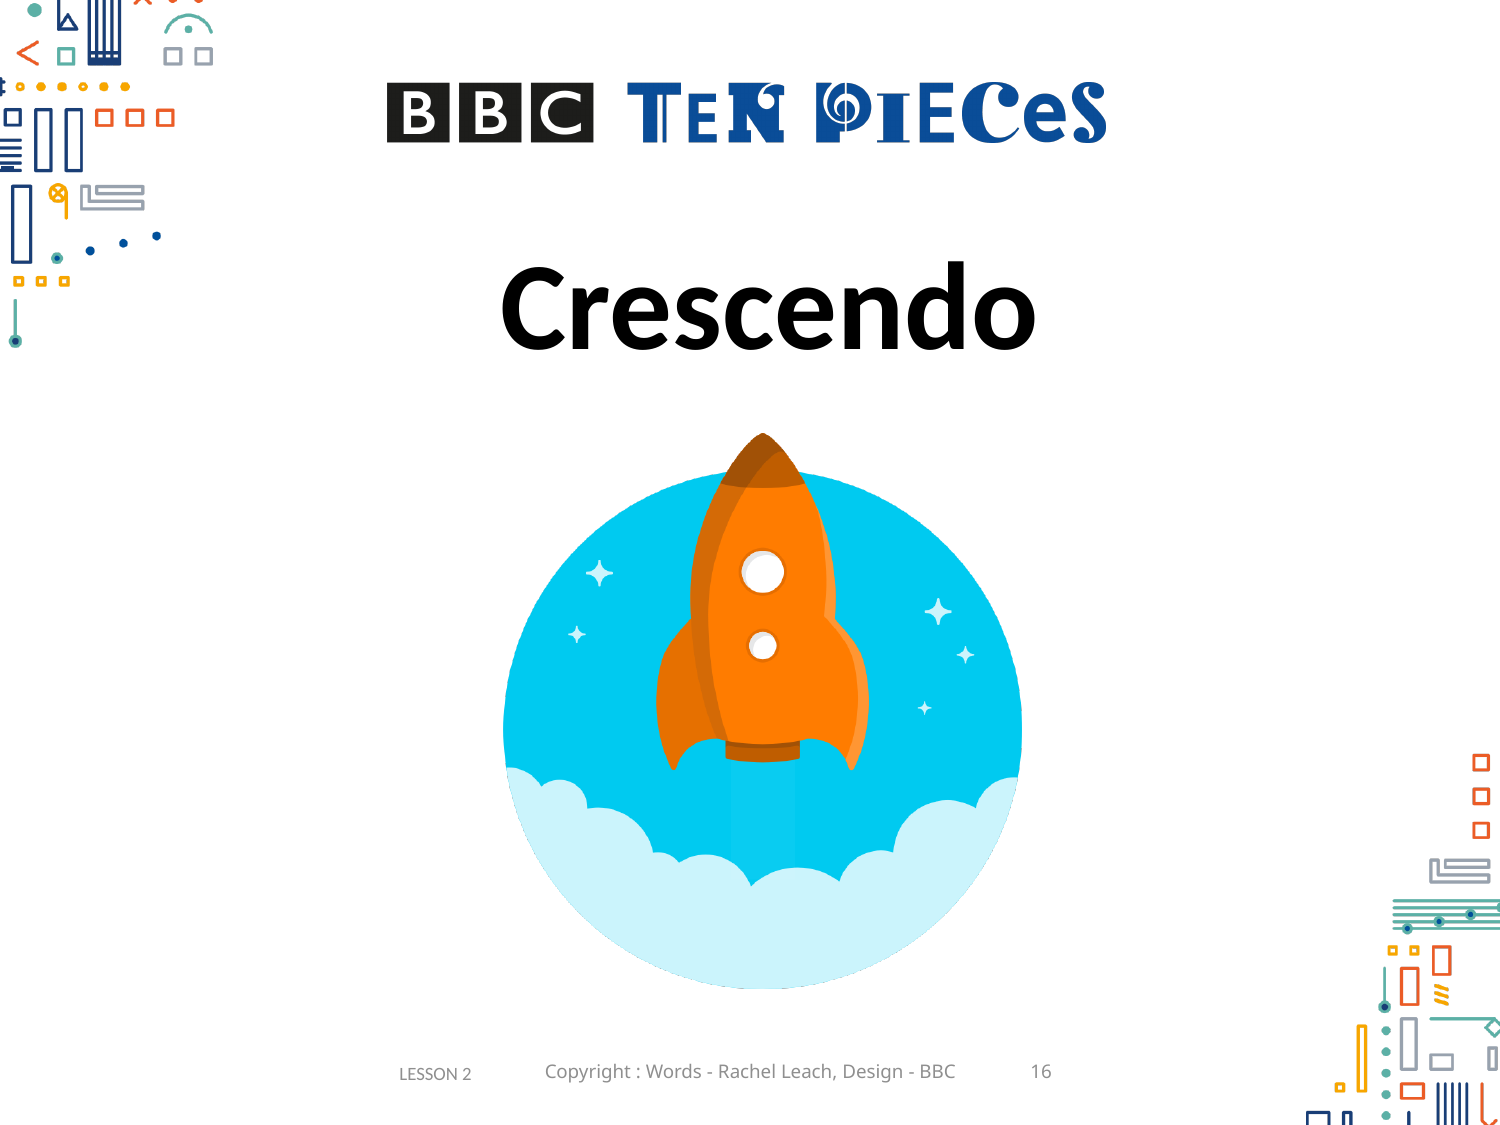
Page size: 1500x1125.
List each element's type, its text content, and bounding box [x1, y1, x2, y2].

picture [387, 82, 1106, 143]
slide_number 16 [1015, 1042, 1327, 1103]
picture [503, 433, 1023, 989]
slide_number LESSON 2 [176, 1042, 487, 1103]
footer Copyright : Words - Rachel Leach, Design - BBC [512, 1042, 988, 1103]
title Crescendo [194, 222, 1345, 377]
